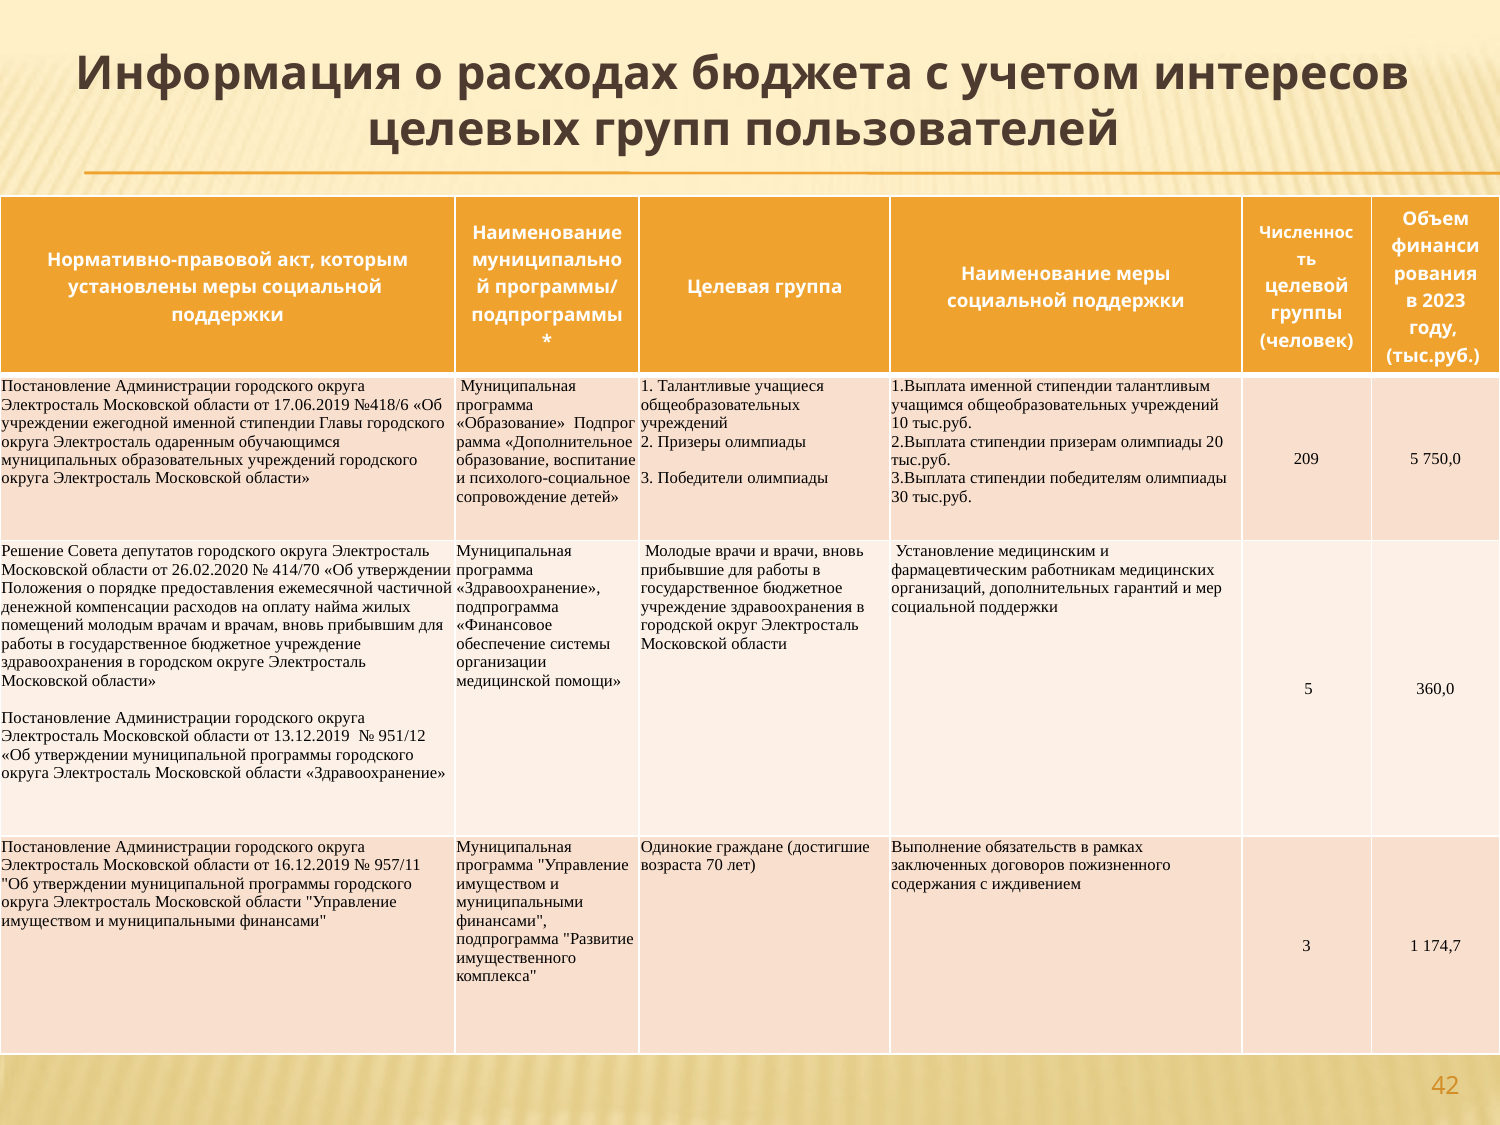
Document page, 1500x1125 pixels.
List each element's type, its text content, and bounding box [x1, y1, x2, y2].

table_header Объем финансирования в 2023 году, (тыс.руб.) [1372, 197, 1499, 372]
table_header Наименование меры социальной поддержки [891, 197, 1241, 372]
table_cell 5 750,0 [1372, 378, 1499, 540]
table_cell Молодые врачи и врачи, вновь прибывшие для работы в государственное бюджетное учреждение здравоохранения в городской округ Электросталь Московской области [640, 541, 889, 835]
table_cell 360,0 [1372, 541, 1499, 835]
table_cell 1. Талантливые учащиеся общеобразовательных учреждений 2. Призеры олимпиады 3. Победители олимпиады [640, 378, 889, 540]
table_header Нормативно-правовой акт, которым установлены меры социальной поддержки [1, 197, 454, 372]
slide_number 42 [1350, 1061, 1475, 1103]
table_cell Одинокие граждане (достигшие возраста 70 лет) [640, 837, 889, 1053]
table_cell Муниципальная программа «Образование» Подпрограмма «Дополнительное образование, воспитание и психолого-социальное сопровождение детей» [456, 378, 638, 540]
table_cell Муниципальная программа "Управление имуществом и муниципальными финансами", подпрограмма "Развитие имущественного комплекса" [456, 837, 638, 1053]
table_header Наименование муниципальной программы/ подпрограммы * [456, 197, 638, 372]
table_cell 1 174,7 [1372, 837, 1499, 1053]
table_cell 1.Выплата именной стипендии талантливым учащимся общеобразовательных учреждений 10 тыс.руб. 2.Выплата стипендии призерам олимпиады 20 тыс.руб. 3.Выплата стипендии победителям олимпиады 30 тыс.руб. [891, 378, 1241, 540]
title Информация о расходах бюджета с учетом интересов целевых групп пользователей [46, 35, 1442, 163]
table_cell 209 [1243, 378, 1371, 540]
table_header Численность целевой группы (человек) [1243, 197, 1371, 372]
table_cell Решение Совета депутатов городского округа Электросталь Московской области от 26.02.2020 № 414/70 «Об утверждении Положения о порядке предоставления ежемесячной частичной денежной компенсации расходов на оплату найма жилых помещений молодым врачам и врачам, вновь прибывшим для работы в государственное бюджетное учреждение здравоохранения в городском округе Электросталь Московской области» Постановление Администрации городского округа Электросталь Московской области от 13.12.2019 № 951/12 «Об утверждении муниципальной программы городского округа Электросталь Московской области «Здравоохранение» [1, 541, 454, 835]
table_cell 5 [1243, 541, 1371, 835]
table_cell 3 [1243, 837, 1371, 1053]
table_cell Постановление Администрации городского округа Электросталь Московской области от 17.06.2019 №418/6 «Об учреждении ежегодной именной стипендии Главы городского округа Электросталь одаренным обучающимся муниципальных образовательных учреждений городского округа Электросталь Московской области» [1, 378, 454, 540]
table_cell Установление медицинским и фармацевтическим работникам медицинских организаций, дополнительных гарантий и мер социальной поддержки [891, 541, 1241, 835]
table_cell Постановление Администрации городского округа Электросталь Московской области от 16.12.2019 № 957/11 "Об утверждении муниципальной программы городского округа Электросталь Московской области "Управление имуществом и муниципальными финансами" [1, 837, 454, 1053]
table_cell Муниципальная программа «Здравоохранение», подпрограмма «Финансовое обеспечение системы организации медицинской помощи» [456, 541, 638, 835]
table_header Целевая группа [640, 197, 889, 372]
table_cell Выполнение обязательств в рамках заключенных договоров пожизненного содержания с иждивением [891, 837, 1241, 1053]
